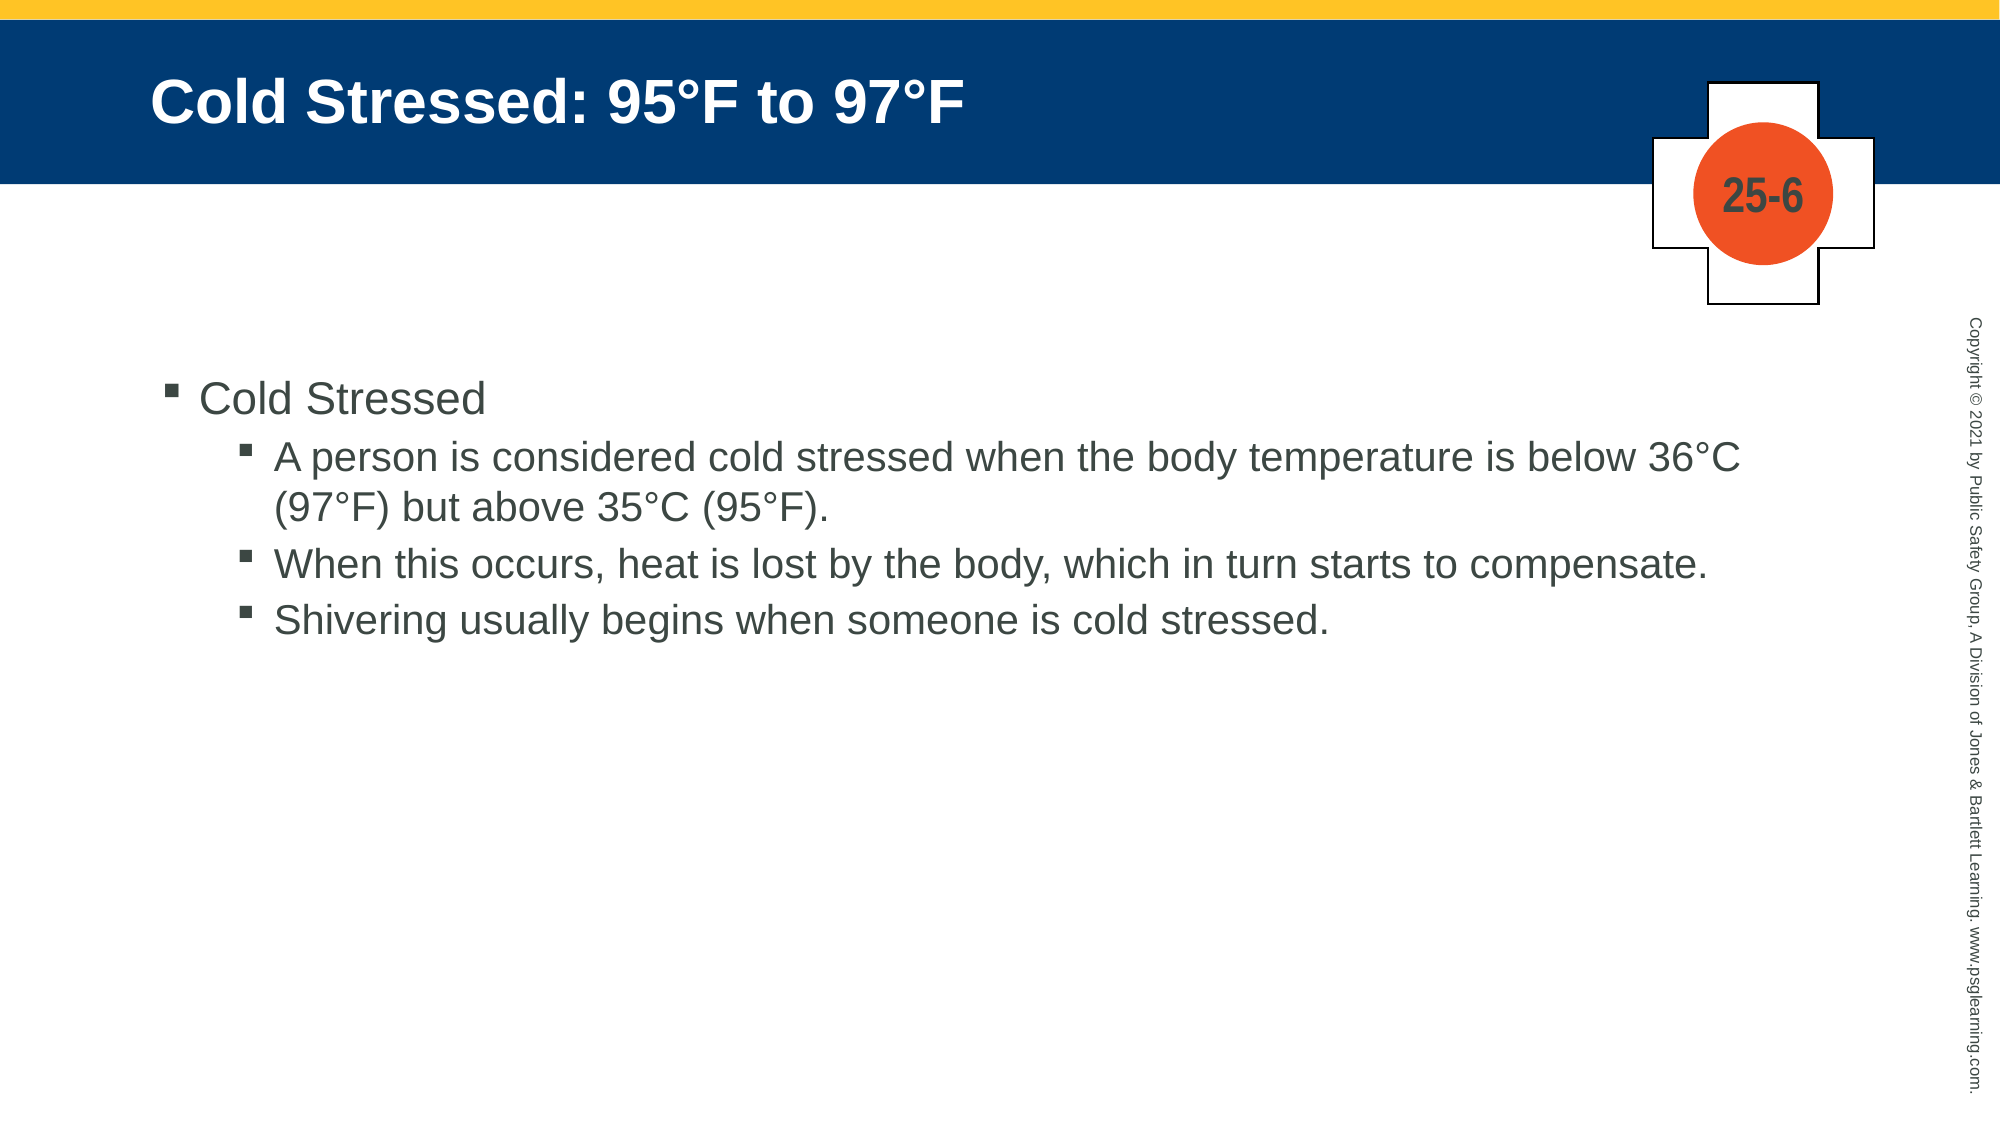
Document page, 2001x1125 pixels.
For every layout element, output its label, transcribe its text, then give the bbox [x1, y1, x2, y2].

title Cold Stressed: 95°F to 97°F [0, 19, 2000, 185]
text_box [1652, 82, 1874, 304]
list Cold Stressed A person is considered cold stressed when the body temperature is below 36°C (97°F) but above 35°C (95°F). When this occurs, heat is lost by the body, which in turn starts to compensate. Shivering usually begins when someone is cold stressed. [146, 361, 1859, 1016]
